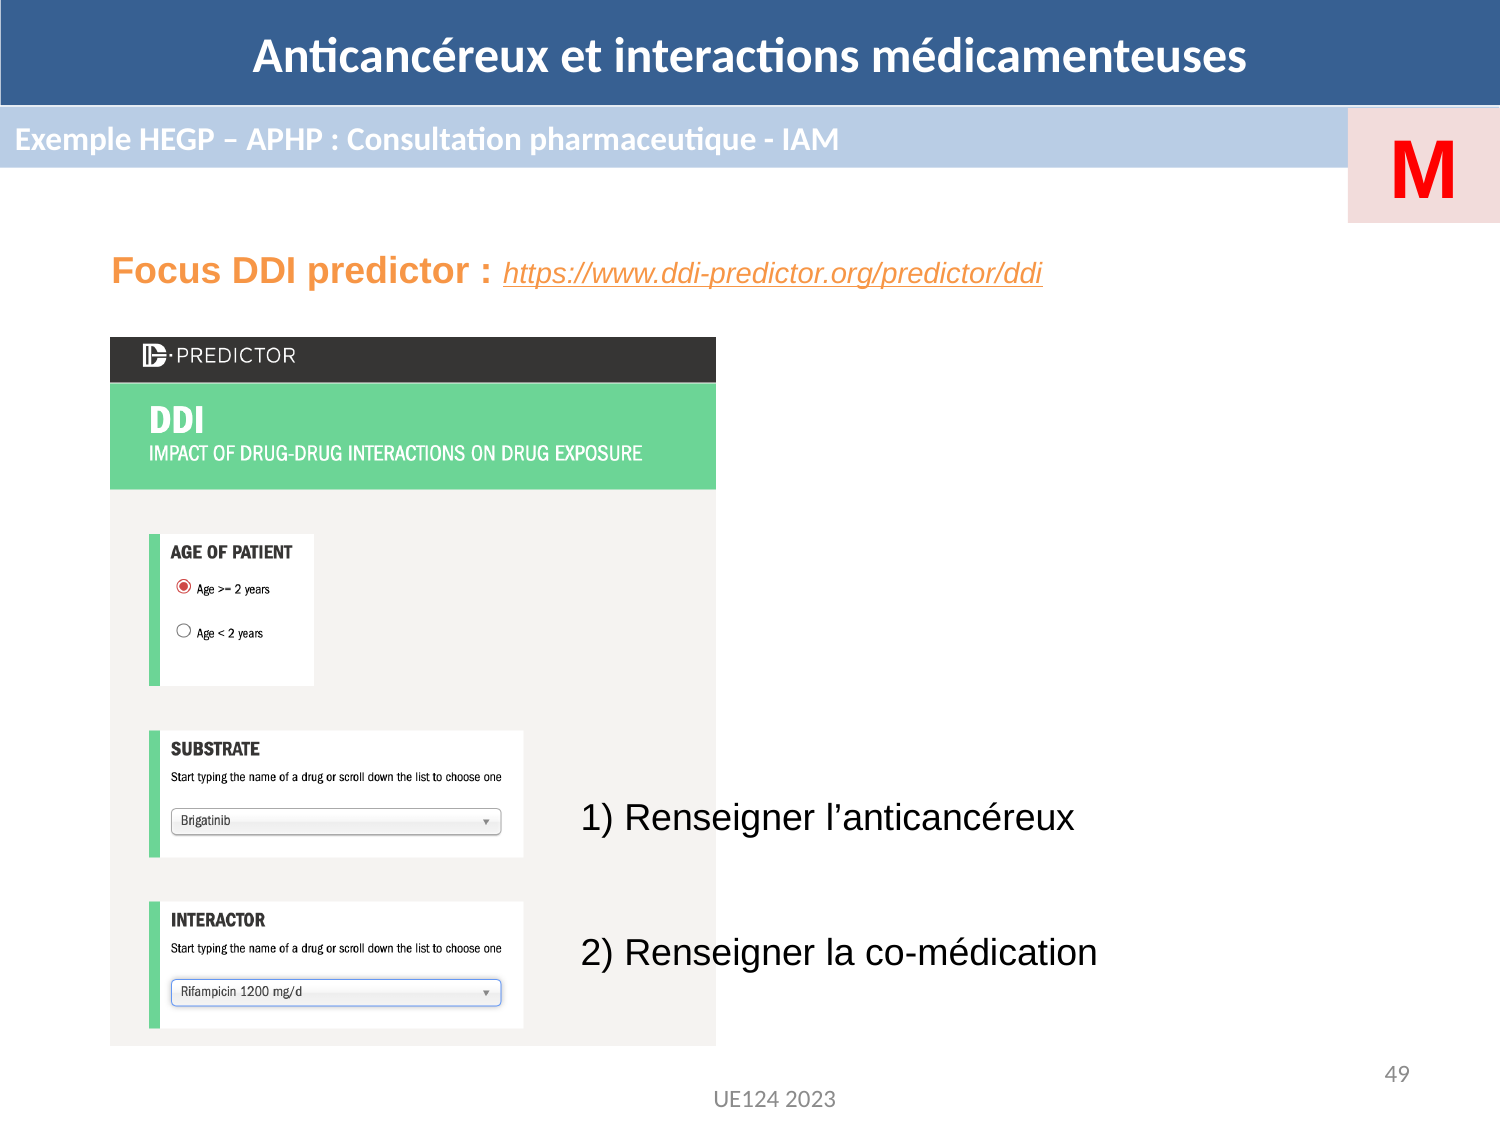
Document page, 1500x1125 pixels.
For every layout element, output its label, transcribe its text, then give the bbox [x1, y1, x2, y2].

text_box M [1347, 108, 1500, 223]
text_box Exemple HEGP – APHP : Consultation pharmaceutique - IAM [0, 106, 1500, 168]
picture [109, 337, 716, 1046]
text_box Anticancéreux et interactions médicamenteuses [0, 0, 1500, 106]
slide_number 49 [1074, 1042, 1425, 1103]
text_box 1) Renseigner l’anticancéreux 2) Renseigner la co-médication [720, 785, 1114, 980]
text_box Focus DDI predictor : https://www.ddi-predictor.org/predictor/ddi [96, 239, 1067, 299]
